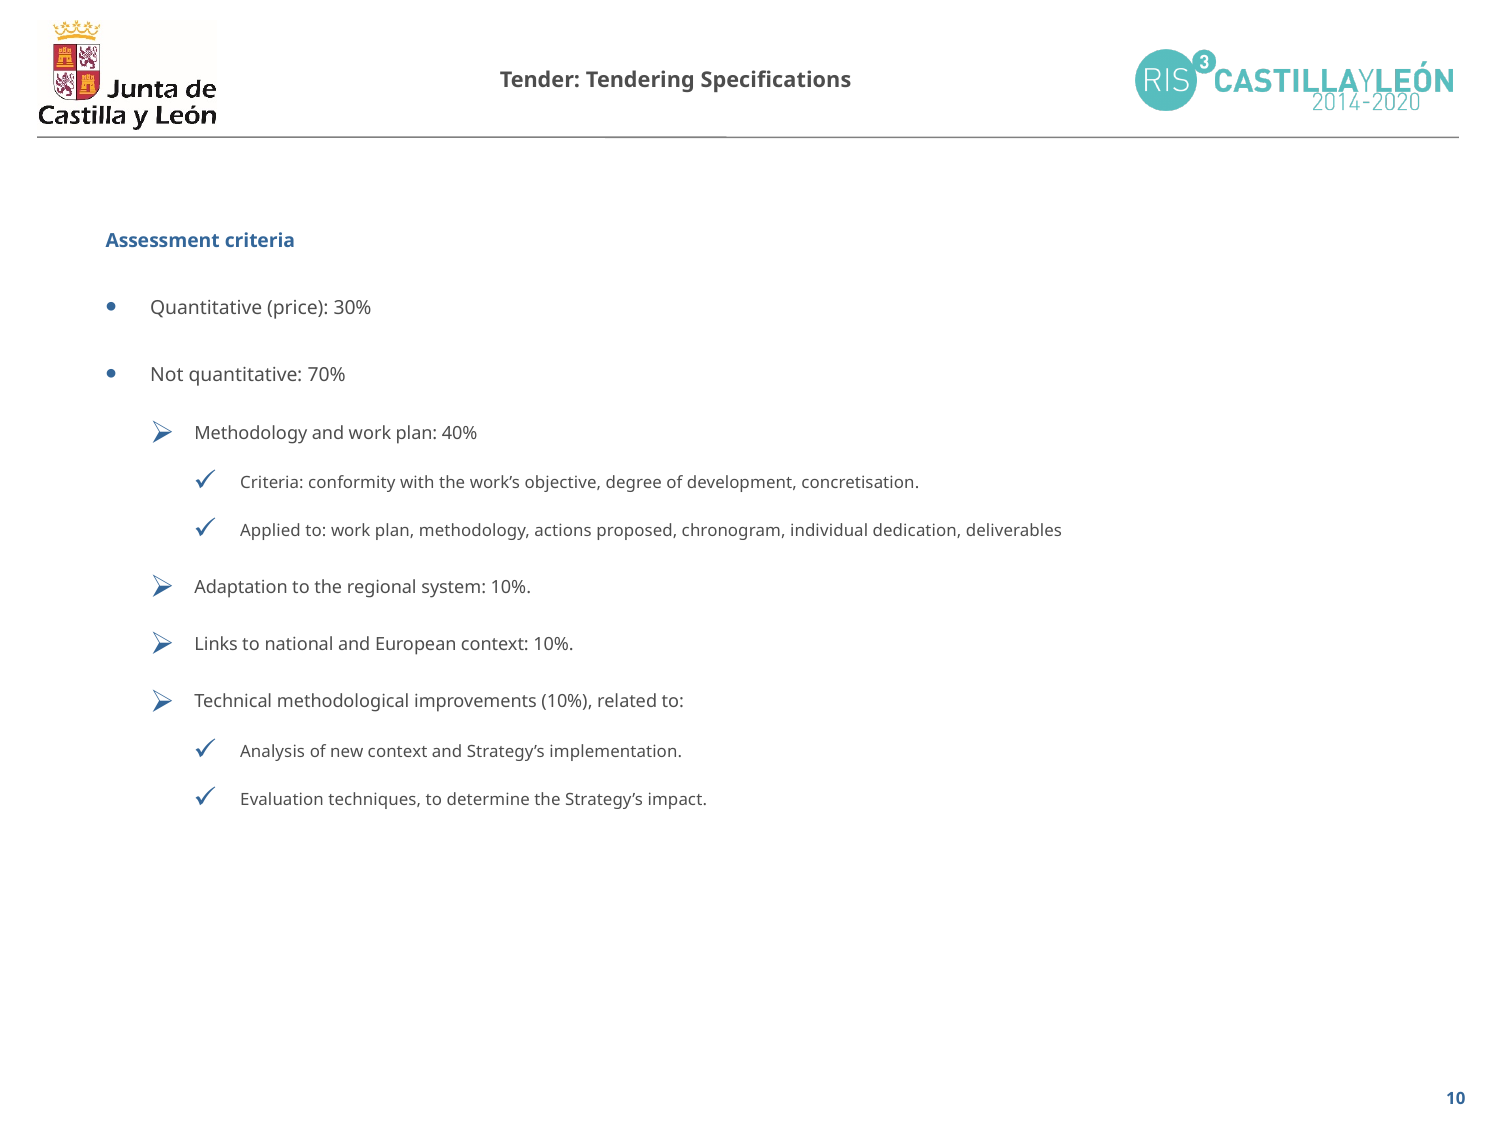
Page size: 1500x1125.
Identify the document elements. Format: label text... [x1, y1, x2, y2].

picture [1135, 49, 1453, 111]
picture [37, 20, 217, 130]
text_box Assessment criteria Quantitative (price): 30% Not quantitative: 70% Methodology and work plan: 40% Criteria: conformity with the work’s objective, degree of development, concretisation. Applied to: work plan, methodology, actions proposed, chronogram, individual dedication, deliverables Adaptation to the regional system: 10%. Links to national and European context: 10%. Technical methodological improvements (10%), related to: Analysis of new context and Strategy’s implementation. Evaluation techniques, to determine the Strategy’s impact. [90, 208, 1454, 885]
text_box Tender: Tendering Specifications [230, 54, 1121, 115]
